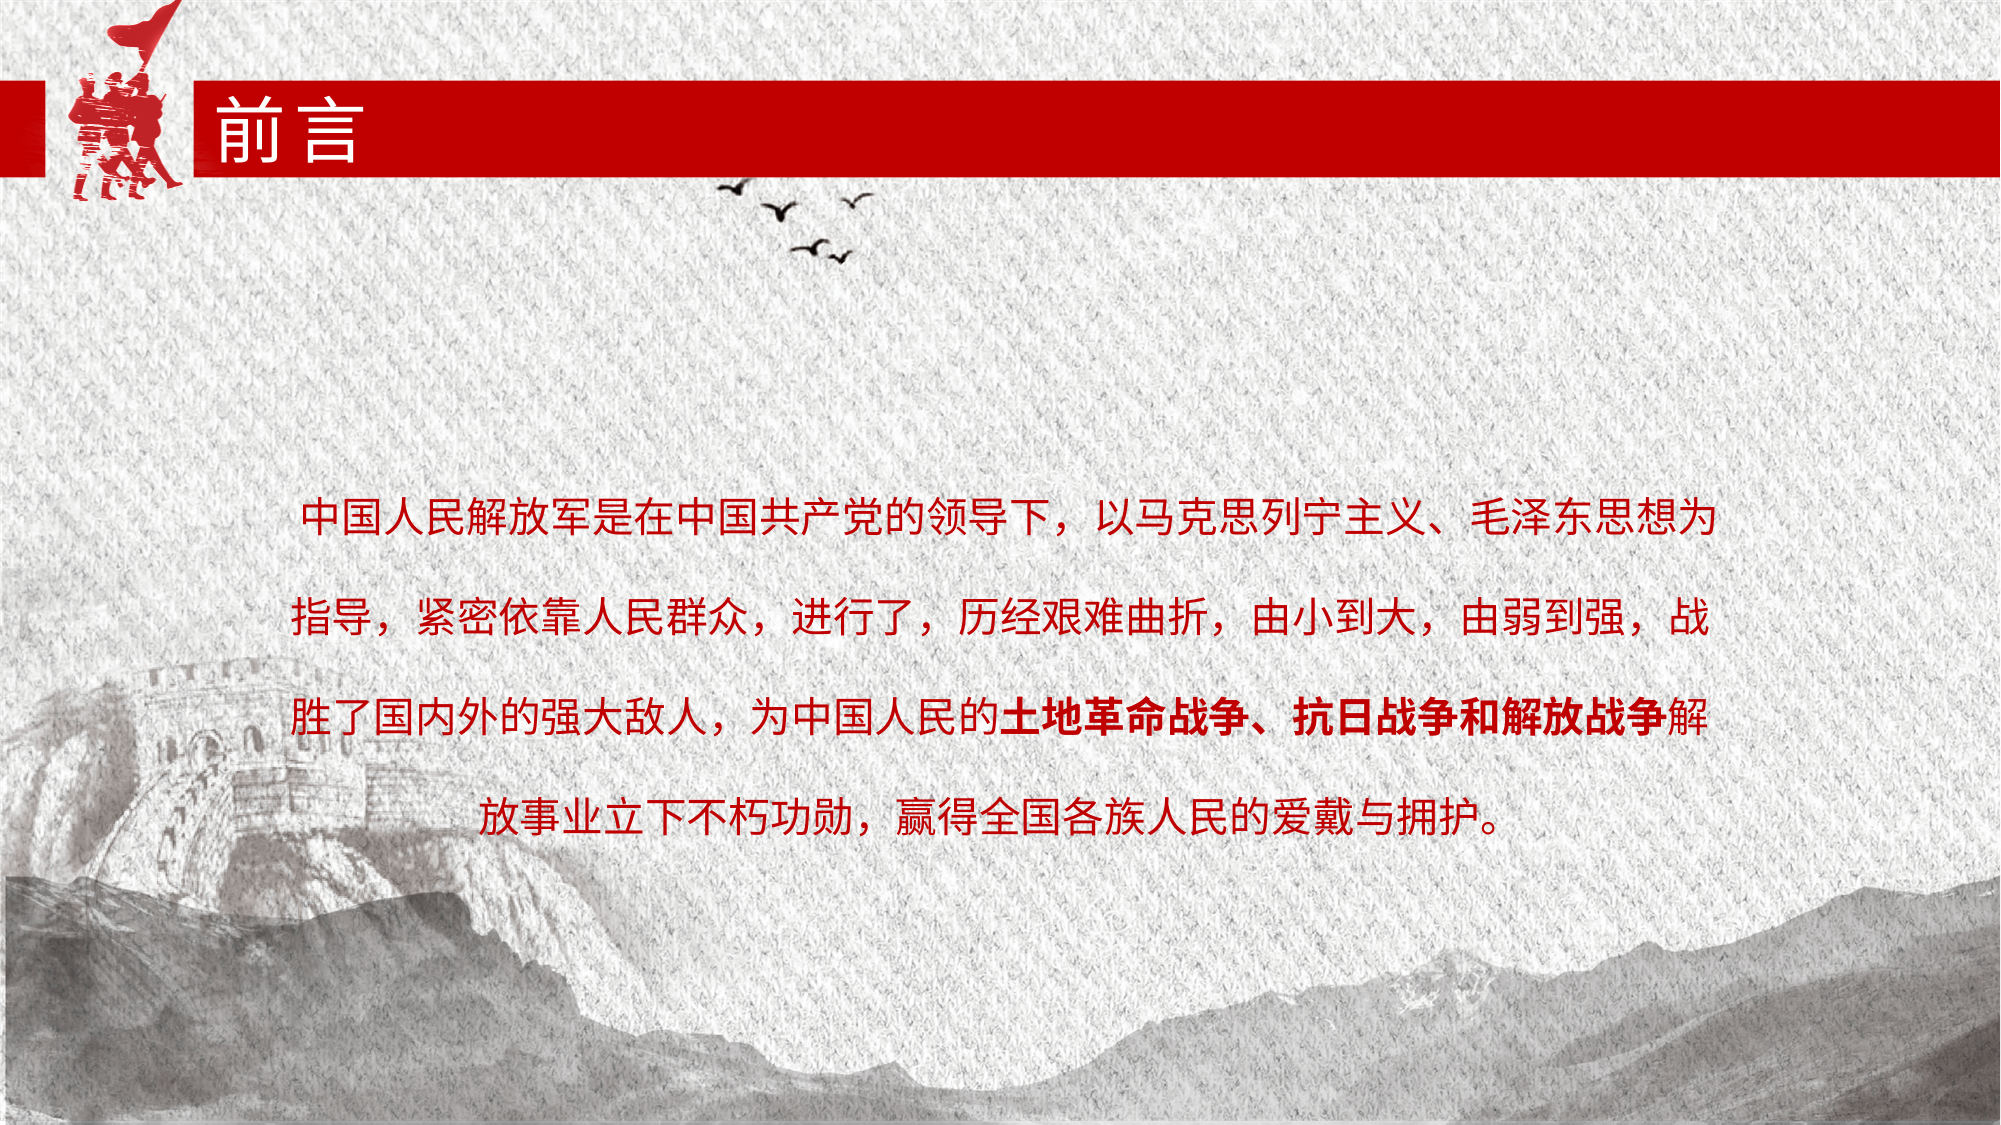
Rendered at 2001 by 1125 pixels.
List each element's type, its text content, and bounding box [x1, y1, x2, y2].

picture [0, 0, 2001, 1125]
text_box 中国人民解放军是在中国共产党的领导下，以马克思列宁主义、毛泽东思想为指导，紧密依靠人民群众，进行了，历经艰难曲折，由小到大，由弱到强，战胜了国内外的强大敌人，为中国人民的土地革命战争、抗日战争和解放战争解放事业立下不朽功勋，赢得全国各族人民的爱戴与拥护。 [254, 430, 1746, 952]
title 前言 [198, 86, 2000, 181]
